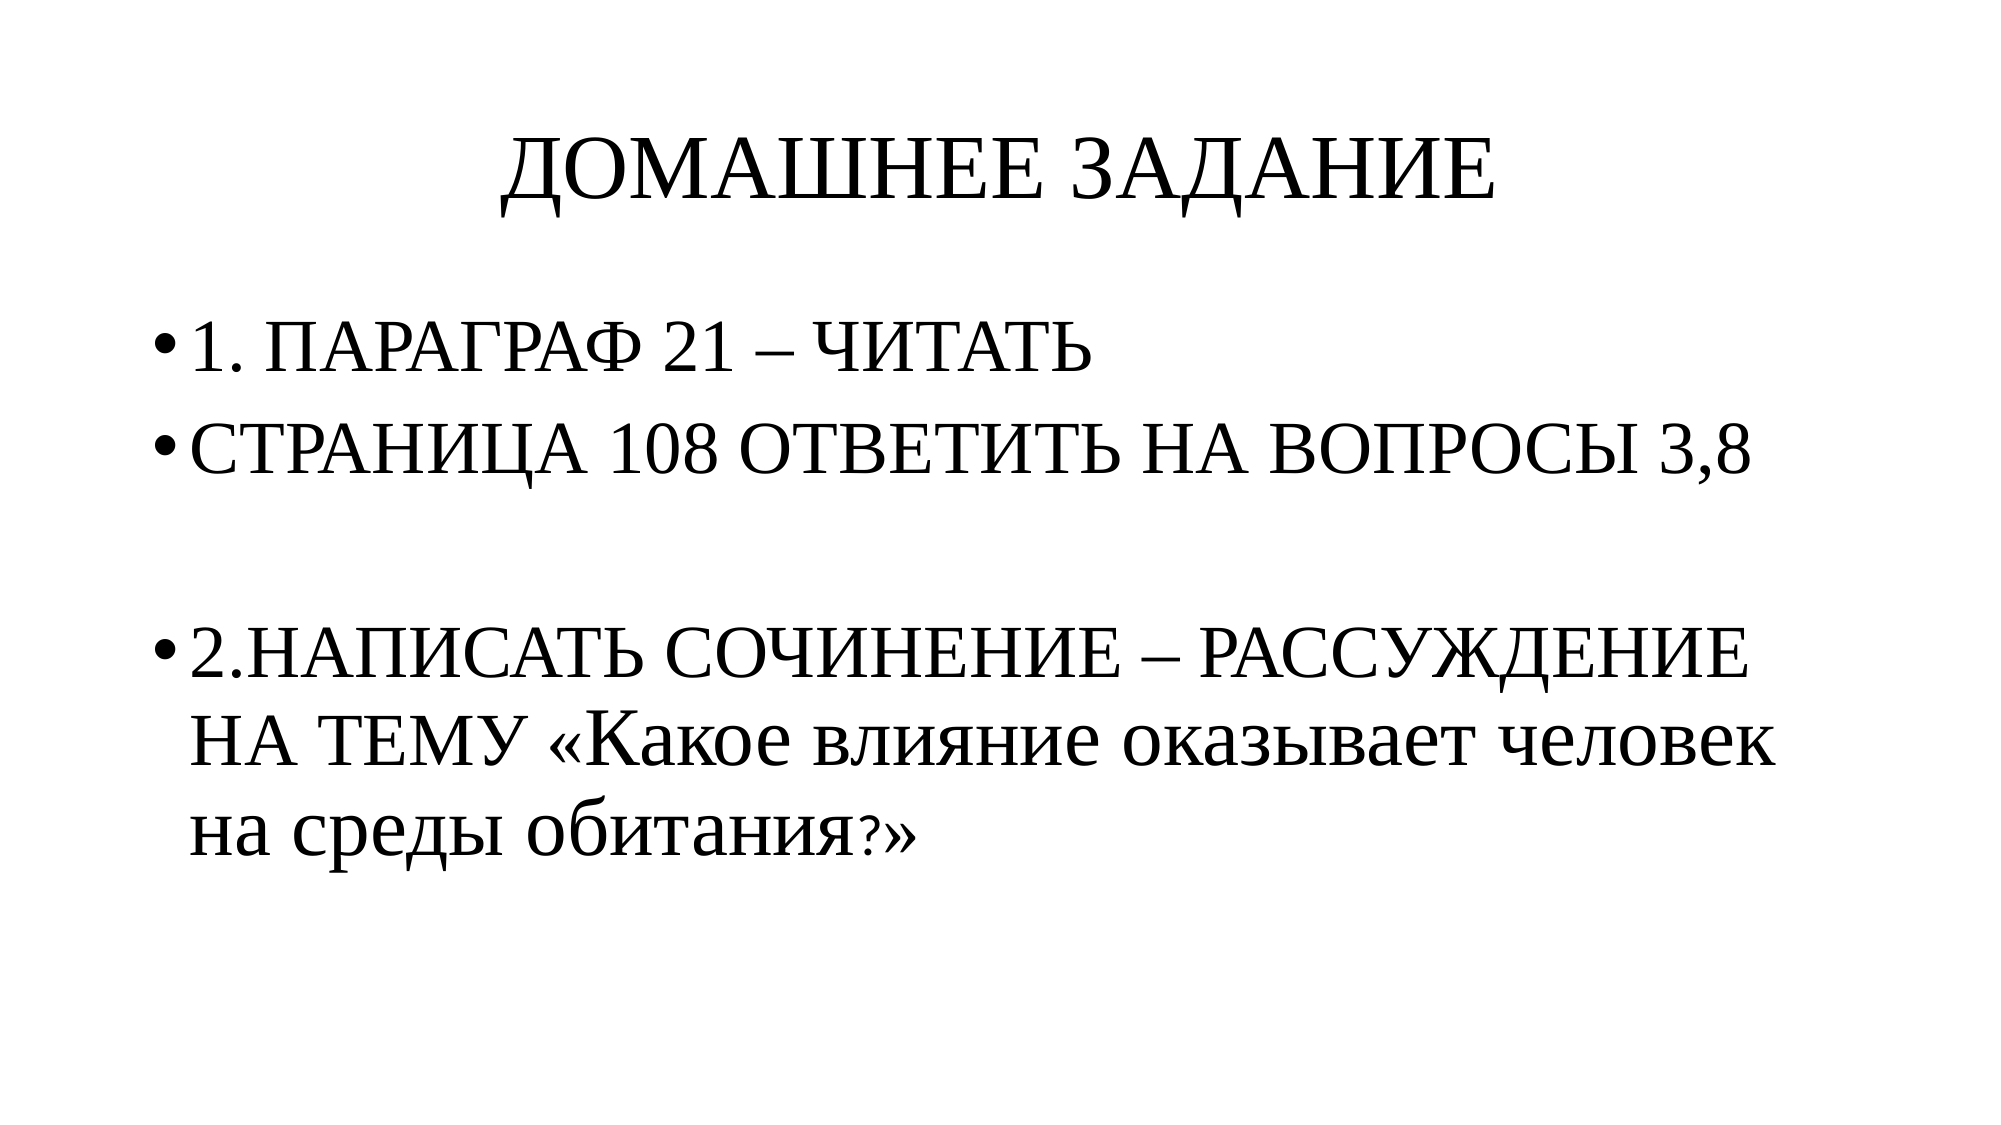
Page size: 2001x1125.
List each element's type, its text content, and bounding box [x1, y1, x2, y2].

list 1. ПАРАГРАФ 21 – ЧИТАТЬ СТРАНИЦА 108 ОТВЕТИТЬ НА ВОПРОСЫ 3,8 2.НАПИСАТЬ СОЧИНЕНИЕ – РАССУЖДЕНИЕ НА ТЕМУ «Какое влияние оказывает человек на среды обитания?» [137, 299, 1863, 1014]
title ДОМАШНЕЕ ЗАДАНИЕ [137, 59, 1863, 278]
